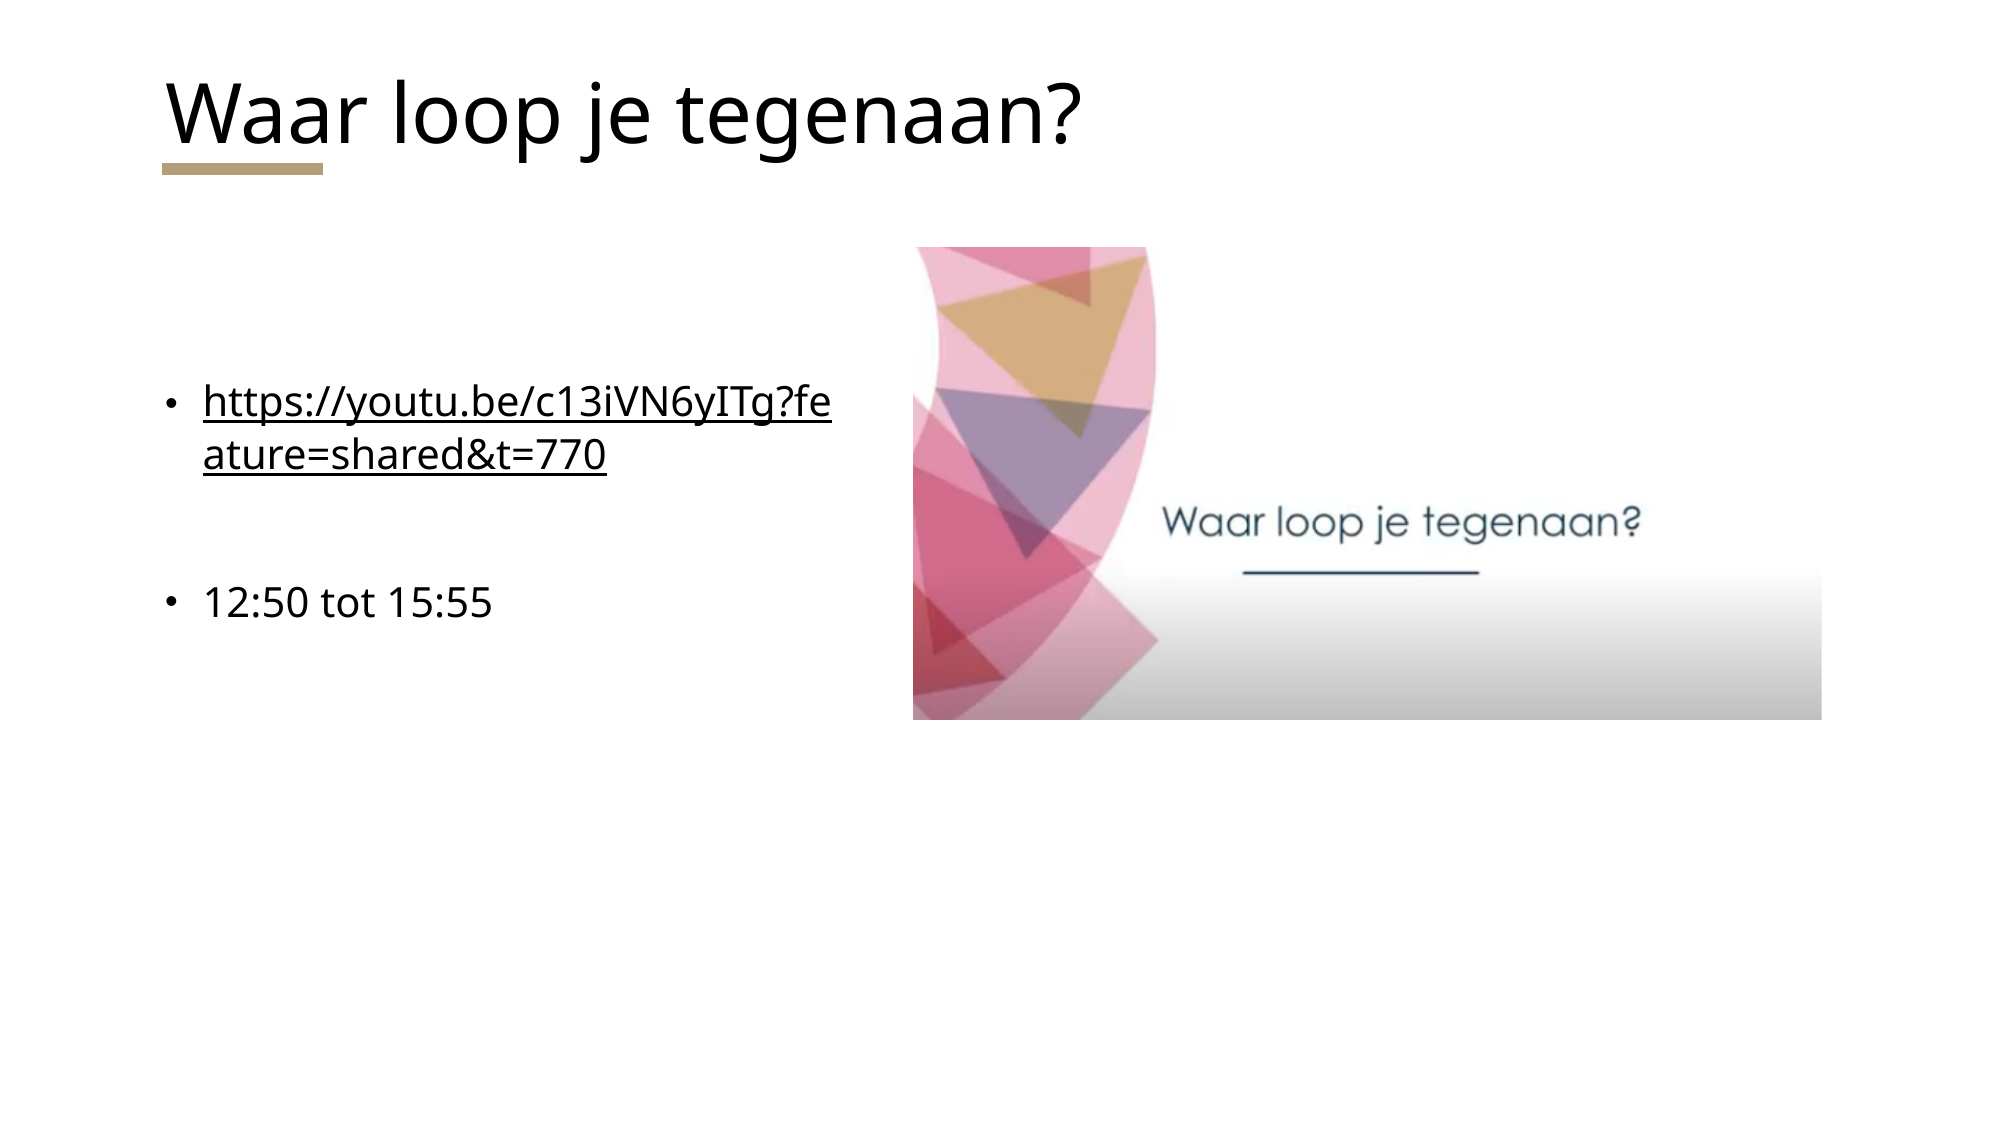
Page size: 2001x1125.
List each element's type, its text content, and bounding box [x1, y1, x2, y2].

title Waar loop je tegenaan? [150, 52, 1850, 248]
picture [913, 247, 1822, 720]
list https://youtu.be/c13iVN6yITg?feature=shared&t=770 12:50 tot 15:55 [150, 285, 848, 840]
